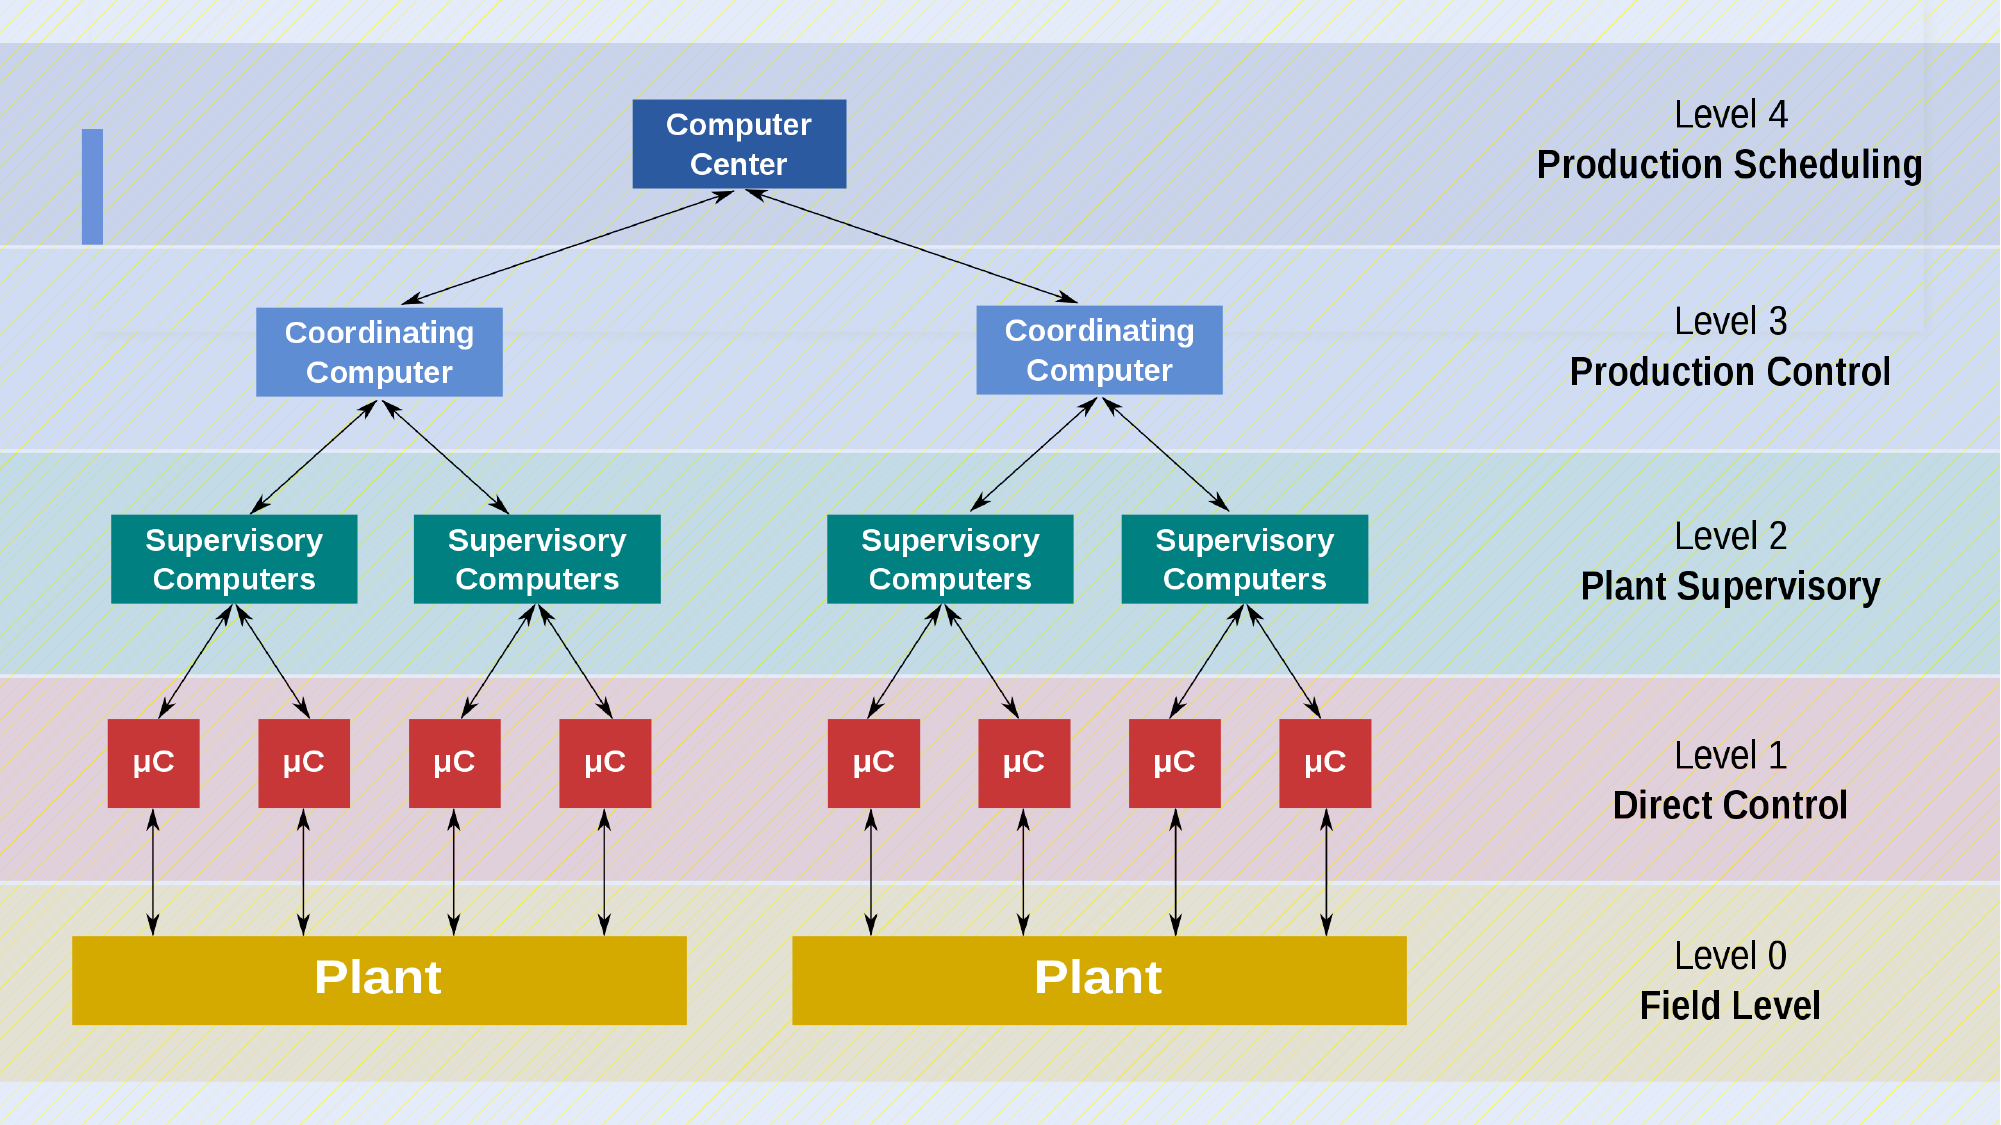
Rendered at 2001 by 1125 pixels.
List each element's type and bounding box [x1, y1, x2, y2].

picture [0, 43, 2000, 1082]
text_box [0, 0, 2000, 8]
